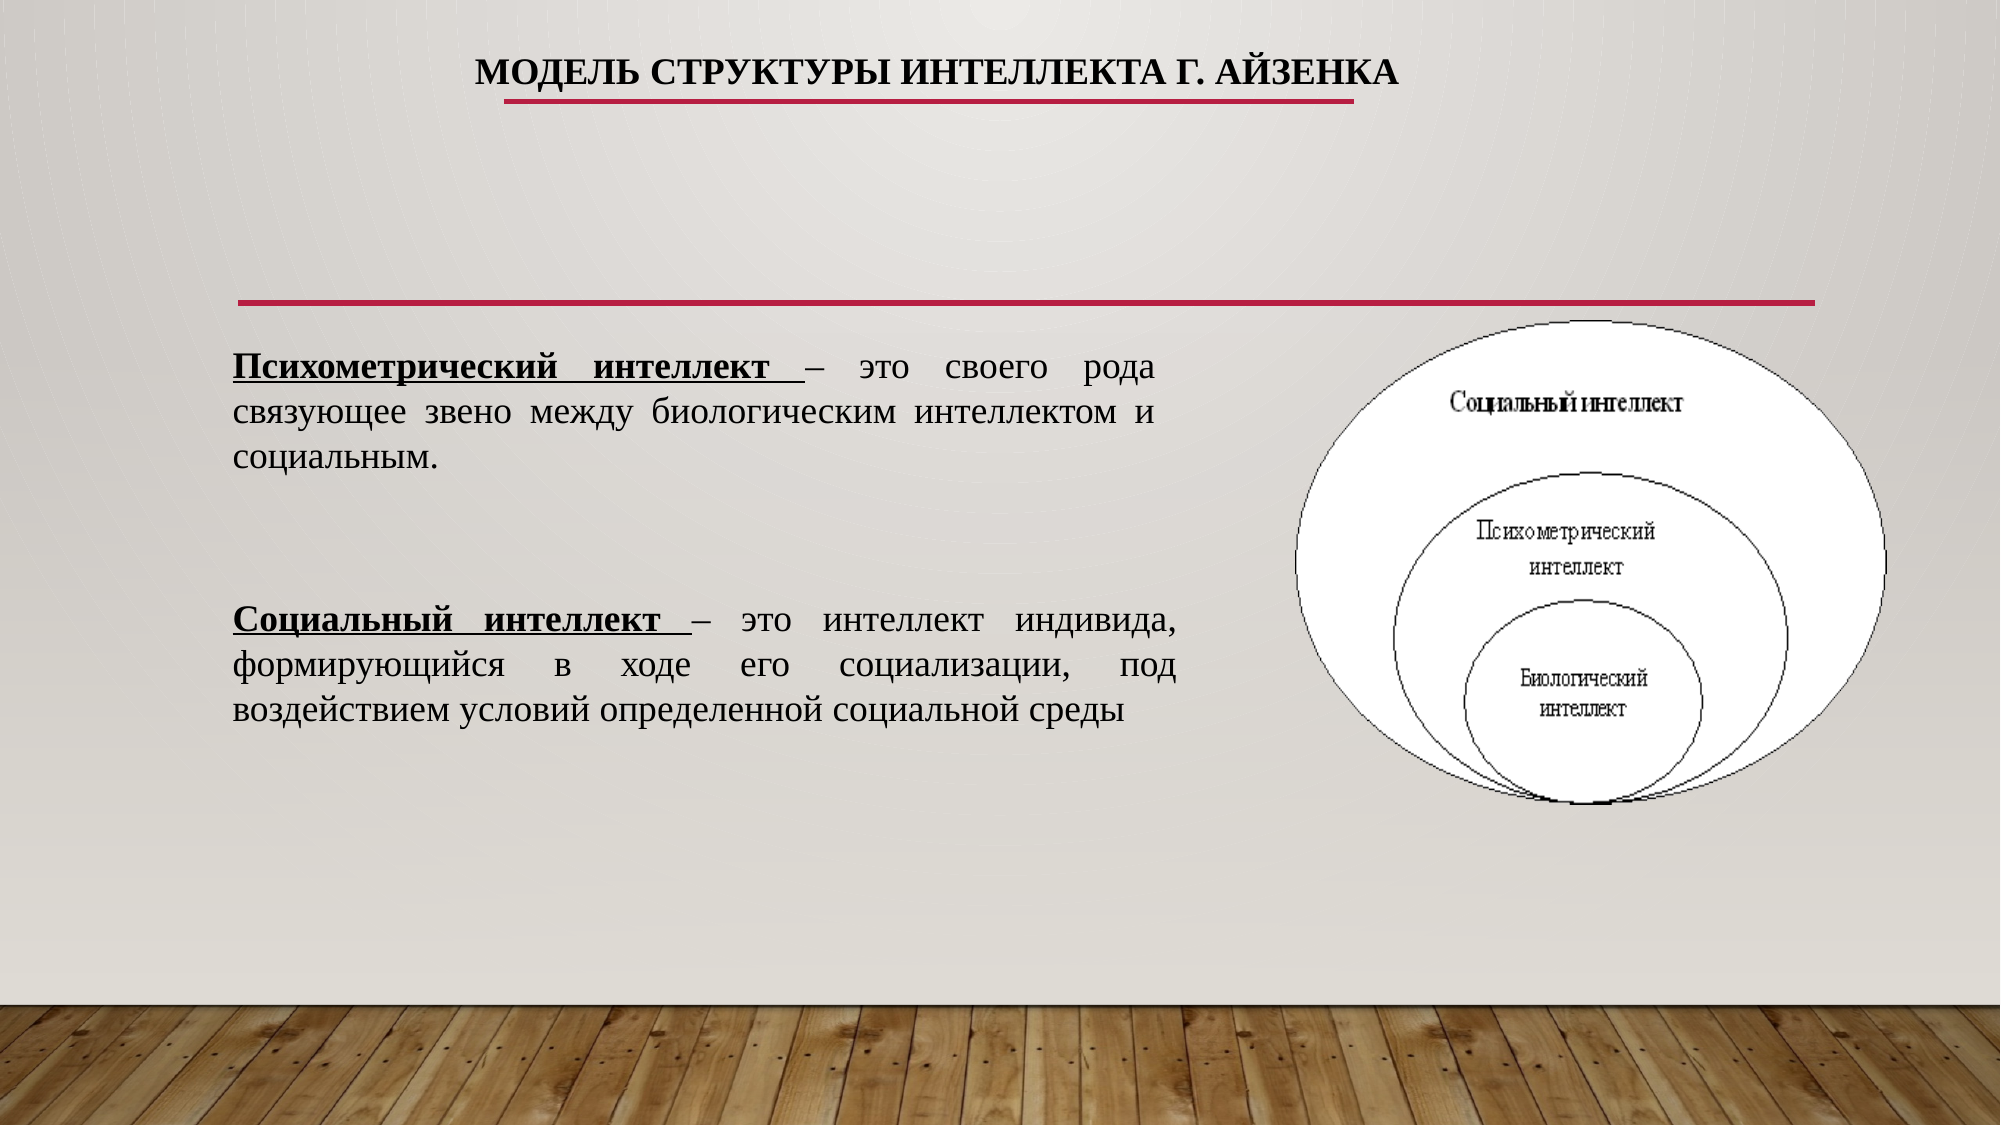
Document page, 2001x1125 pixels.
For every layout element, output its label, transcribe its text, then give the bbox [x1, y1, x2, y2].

text_box Психометрический интеллект – это своего рода связующее звено между биологическим интеллектом и социальным. [217, 333, 1171, 484]
picture [1295, 320, 1887, 805]
text_box Социальный интеллект – это интеллект индивида, формирующийся в ходе его социализации, под воздействием условий определенной социальной среды [217, 586, 1193, 736]
title Модель структуры интеллекта Г. Айзенка [324, 45, 1550, 102]
picture [0, 1005, 2000, 1125]
